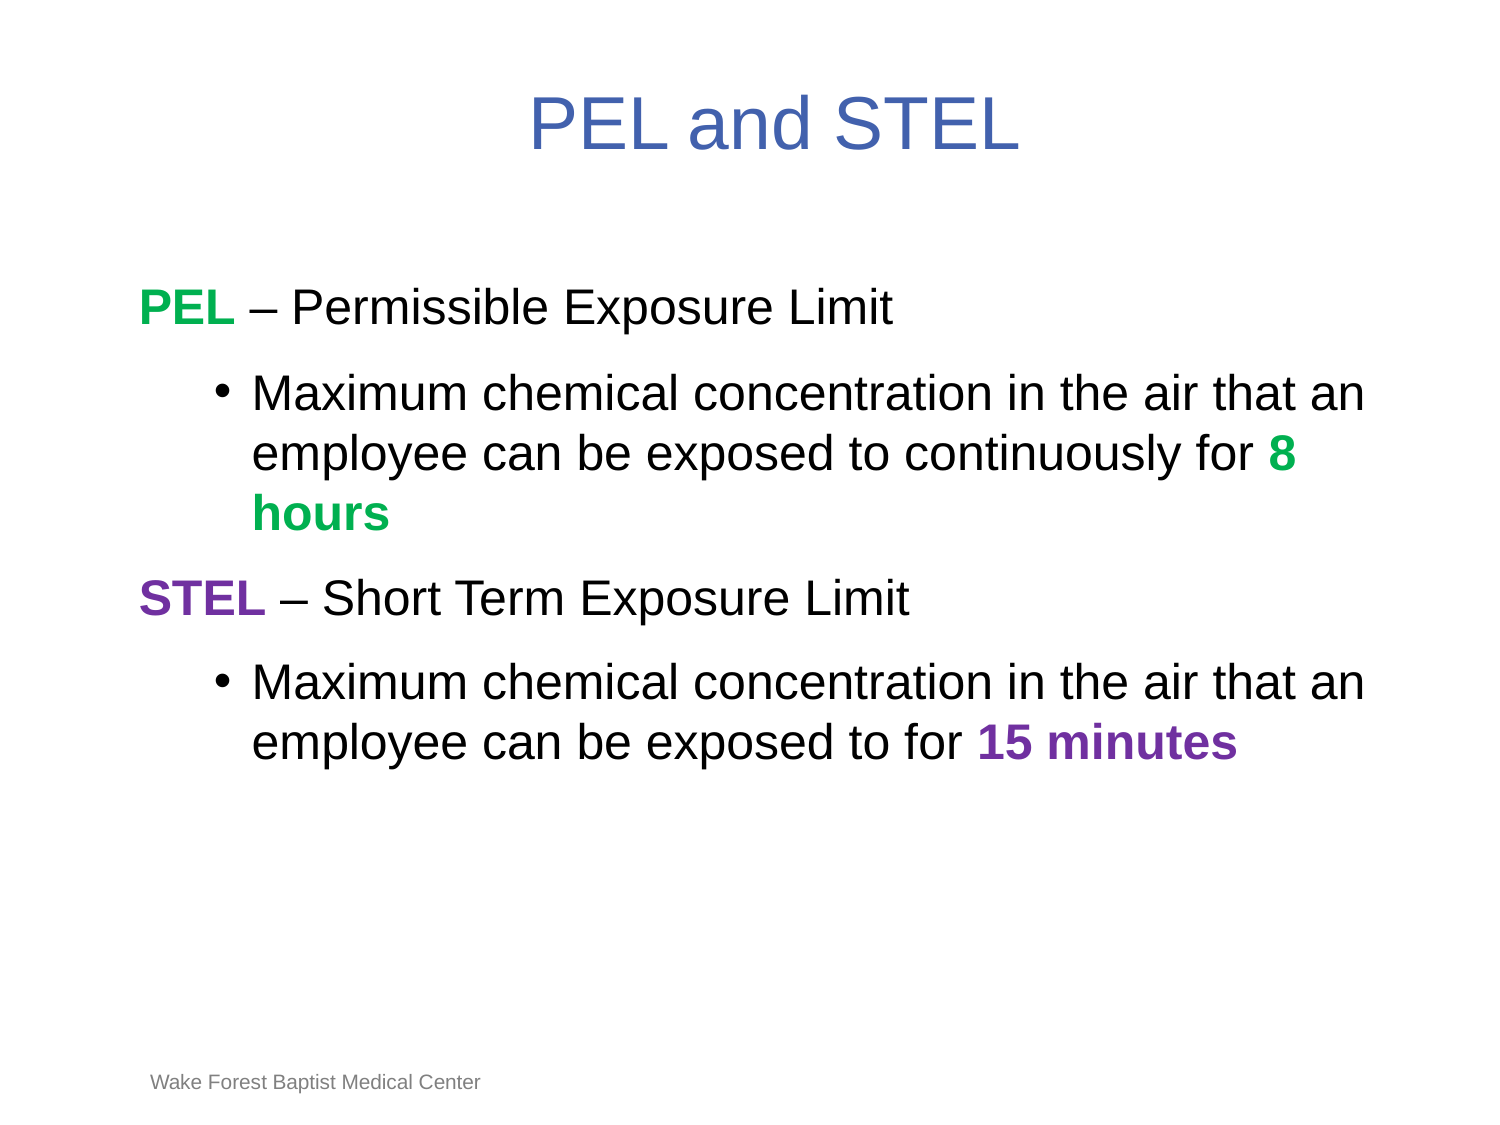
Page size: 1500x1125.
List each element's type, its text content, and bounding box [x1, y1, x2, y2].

title PEL and STEL [137, 75, 1413, 166]
list PEL – Permissible Exposure Limit Maximum chemical concentration in the air that an employee can be exposed to continuously for 8 hours STEL – Short Term Exposure Limit Maximum chemical concentration in the air that an employee can be exposed to for 15 minutes [138, 275, 1414, 861]
